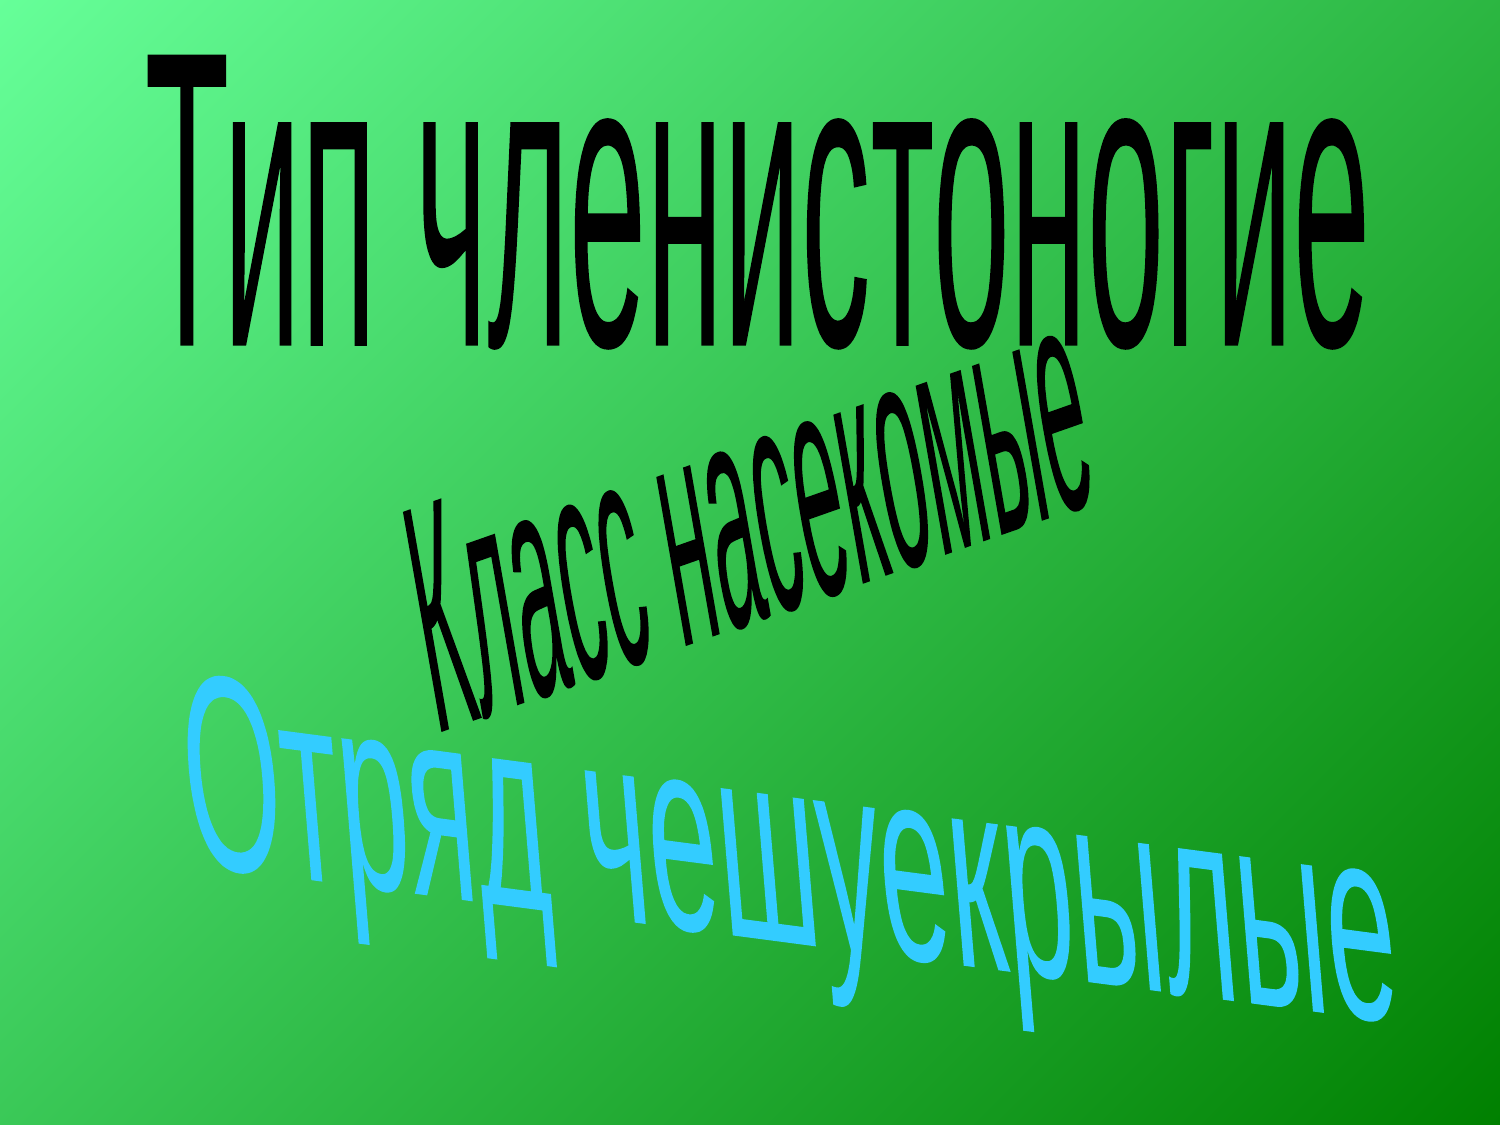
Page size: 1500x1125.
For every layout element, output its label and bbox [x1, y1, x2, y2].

title [0, 0, 1500, 1125]
